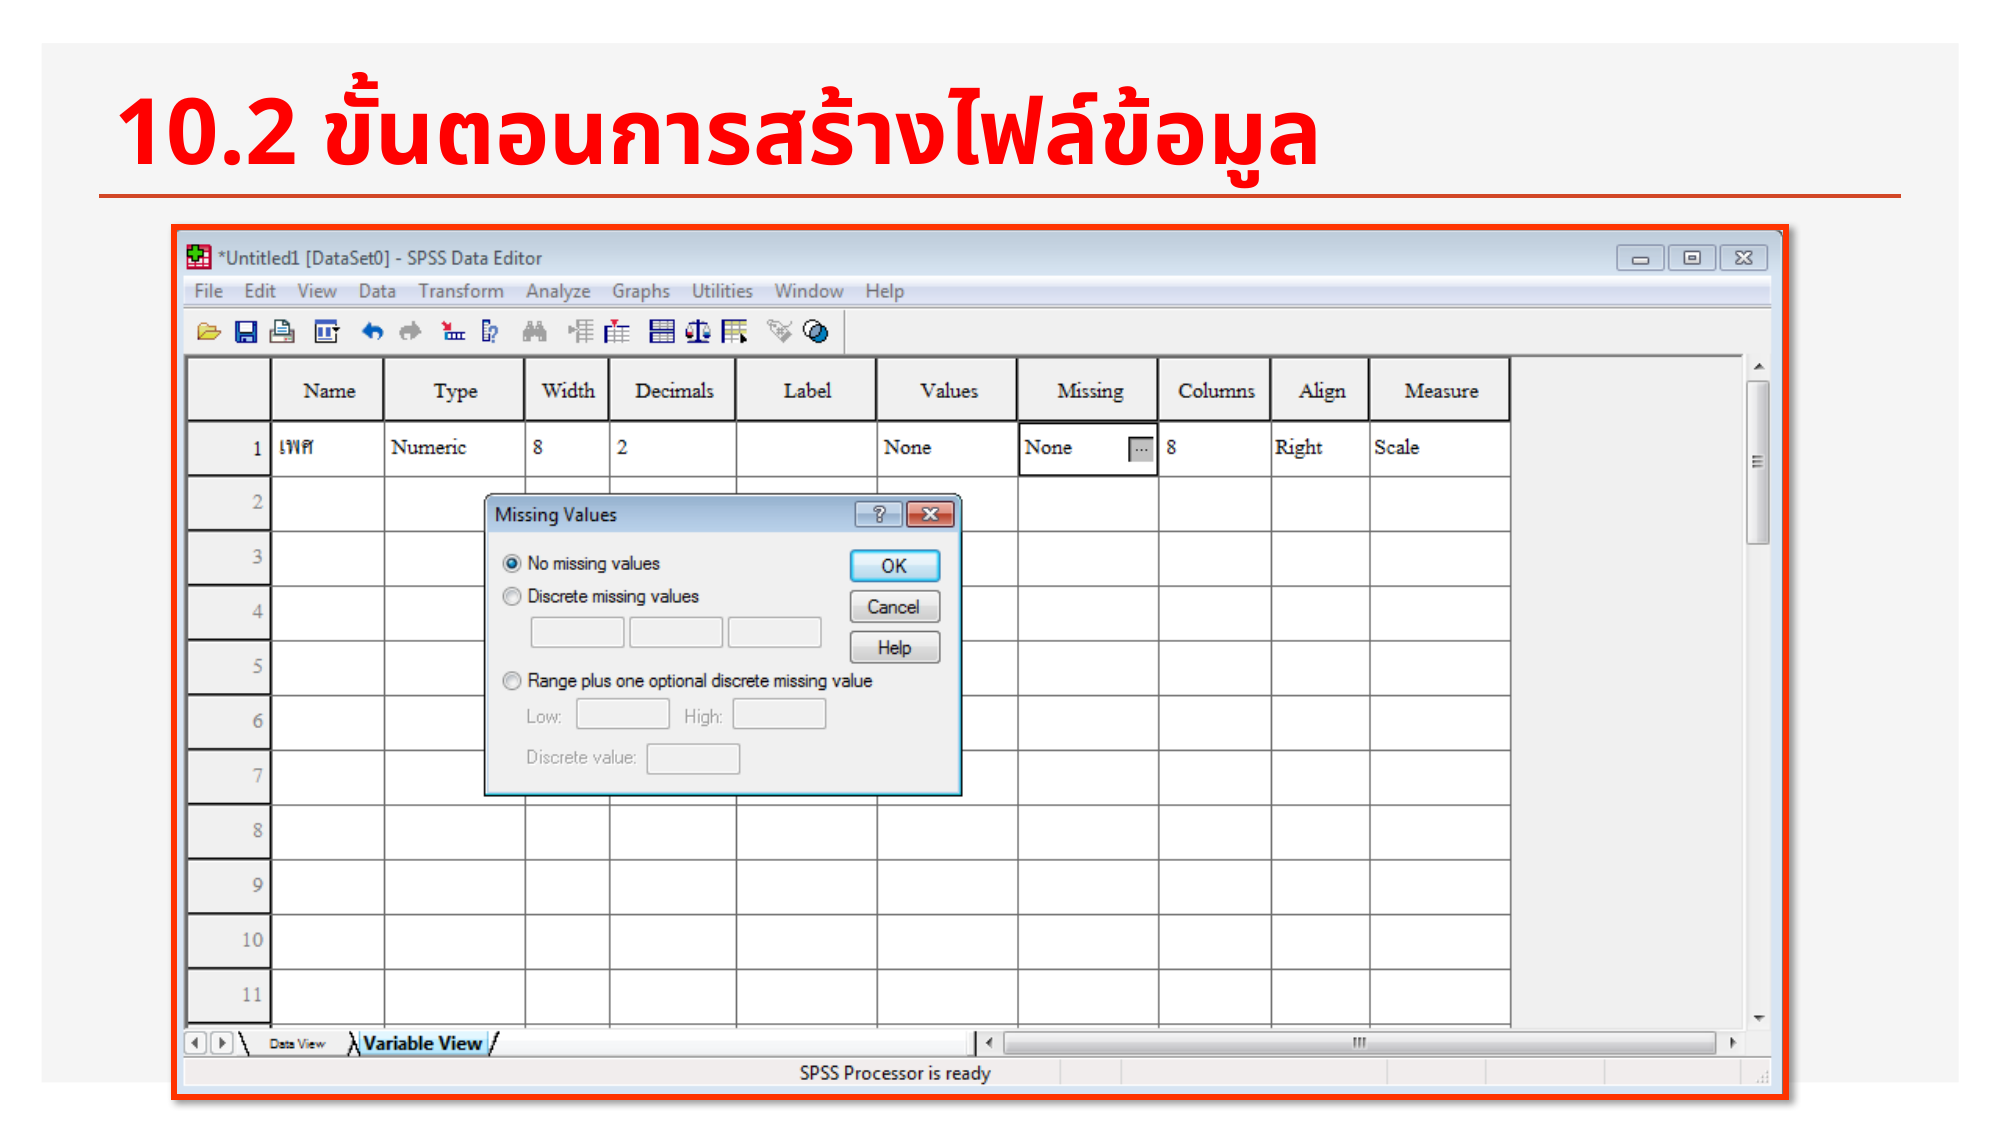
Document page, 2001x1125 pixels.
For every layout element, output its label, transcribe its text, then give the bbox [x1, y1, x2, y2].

picture [176, 229, 1784, 1094]
title 10.2 ขั้นตอนการสร้างไฟล์ข้อมูล [99, 73, 1901, 197]
